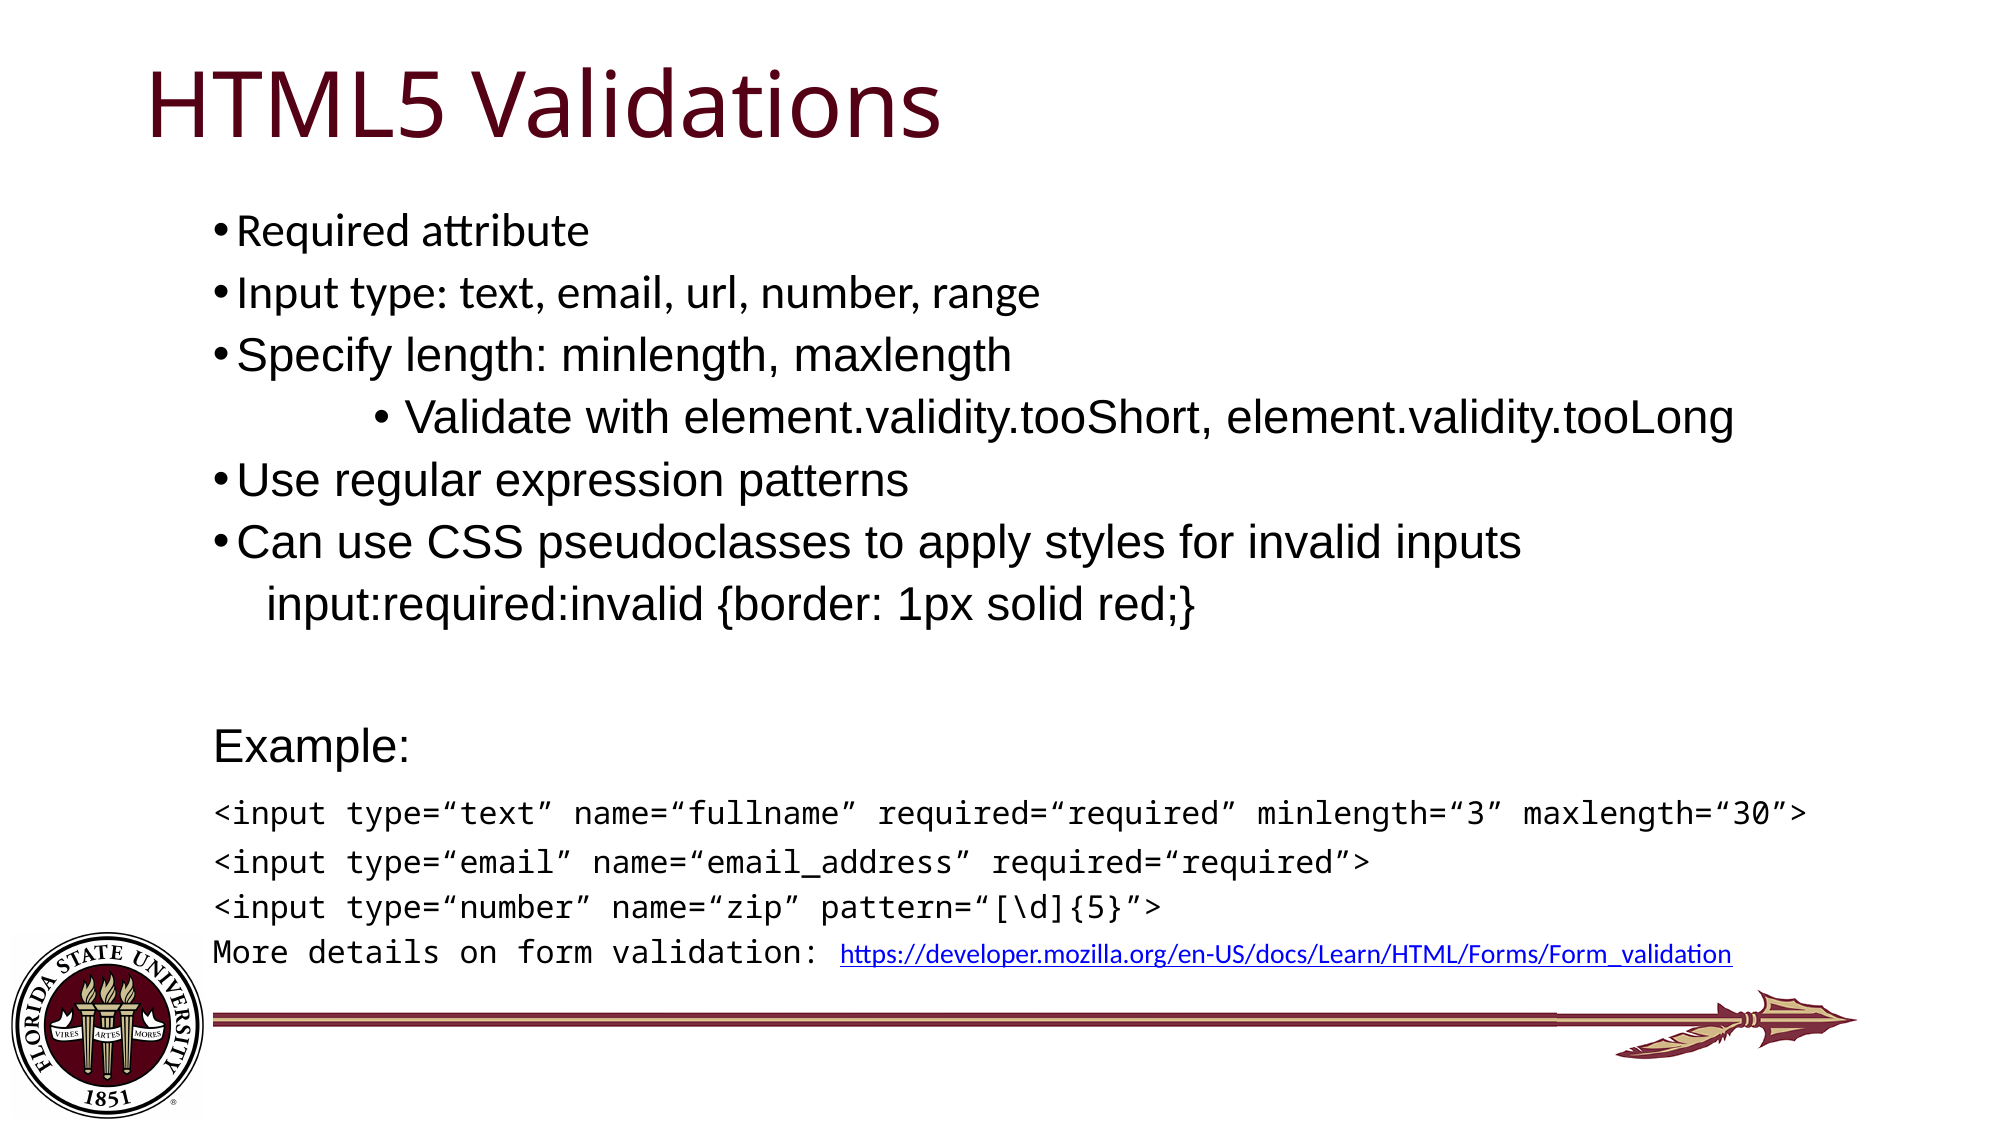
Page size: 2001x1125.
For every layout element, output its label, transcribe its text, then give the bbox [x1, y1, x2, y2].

picture [11, 932, 204, 1119]
picture [213, 988, 1863, 1125]
list Required attribute Input type: text, email, url, number, range Specify length: minlength, maxlength Validate with element.validity.tooShort, element.validity.tooLong Use regular expression patterns Can use CSS pseudoclasses to apply styles for invalid inputs input:required:invalid {border: 1px solid red;} Example: <input type=“text” name=“fullname” required=“required” minlength=“3” maxlength=“30”> <input type=“email” name=“email_address” required=“required”> <input type=“number” name=“zip” pattern=“[\d]{5}”> More details on form validation: https://developer.mozilla.org/en-US/docs/Learn/HTML/Forms/Form_validation [164, 197, 1863, 988]
title HTML5 Validations [136, 37, 1863, 178]
